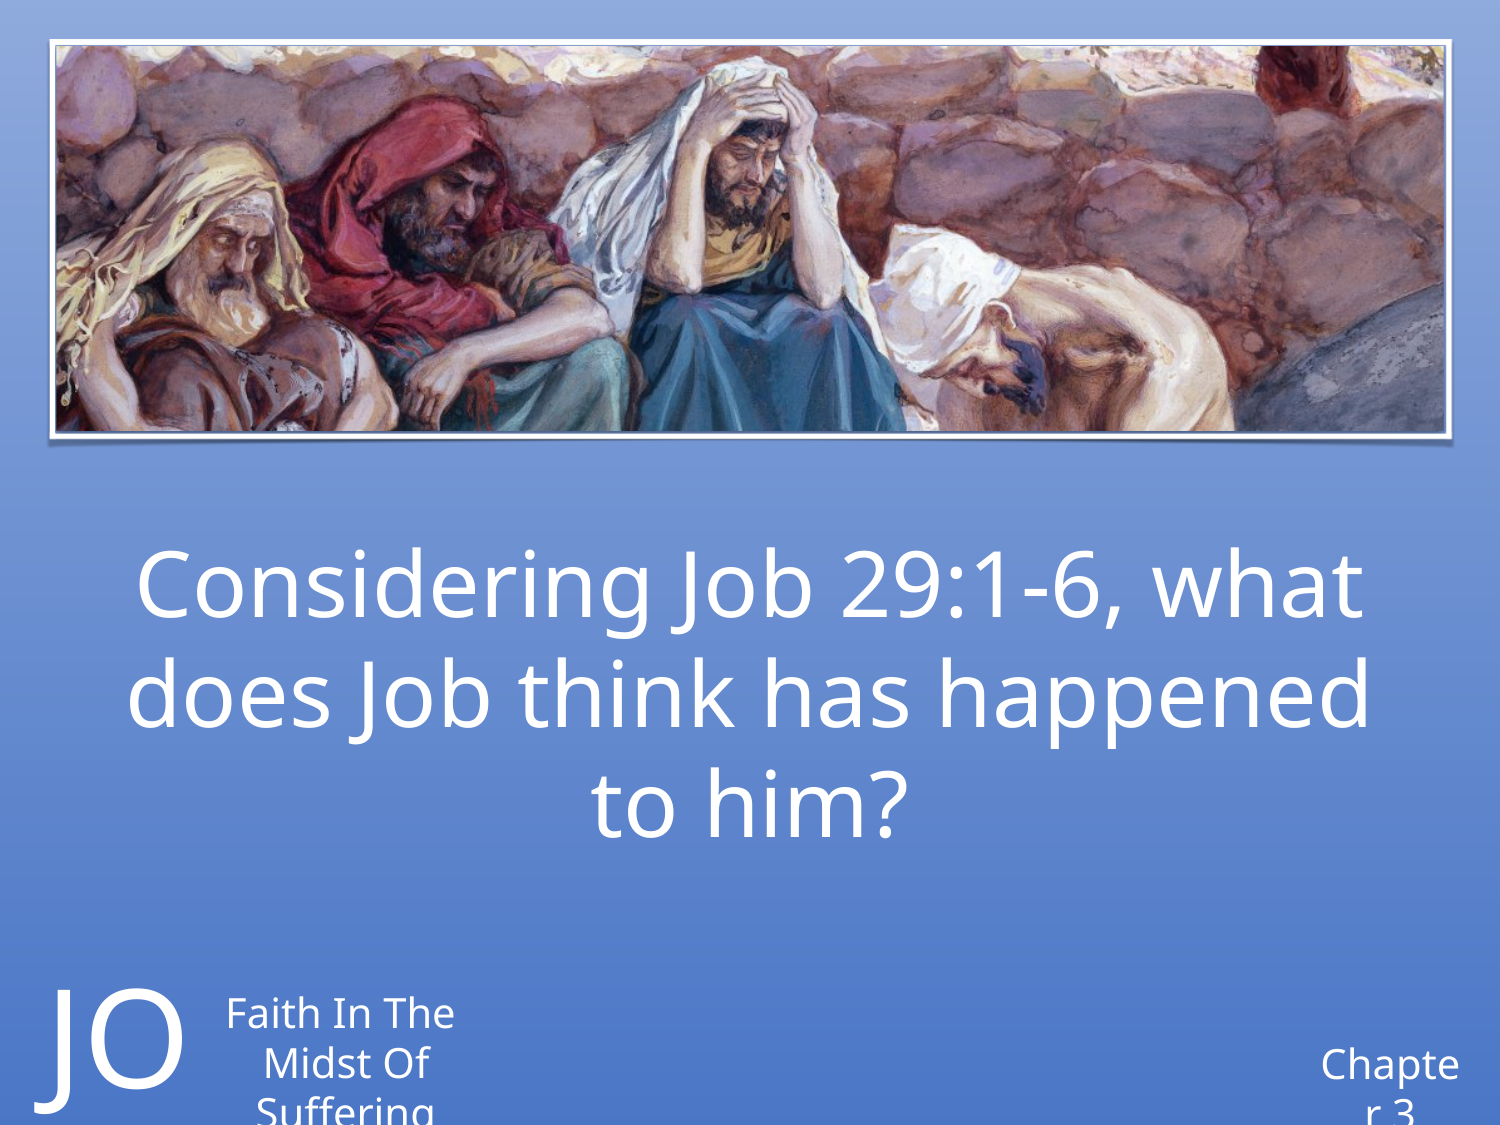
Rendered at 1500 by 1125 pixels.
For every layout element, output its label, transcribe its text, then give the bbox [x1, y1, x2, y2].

text_box Considering Job 29:1-6, what does Job think has happened to him? [80, 518, 1420, 864]
picture [46, 39, 1455, 449]
text_box Chapter 3 [1297, 1030, 1484, 1125]
text_box Faith In The Midst Of Suffering [174, 979, 518, 1125]
text_box JOB [0, 943, 237, 1125]
